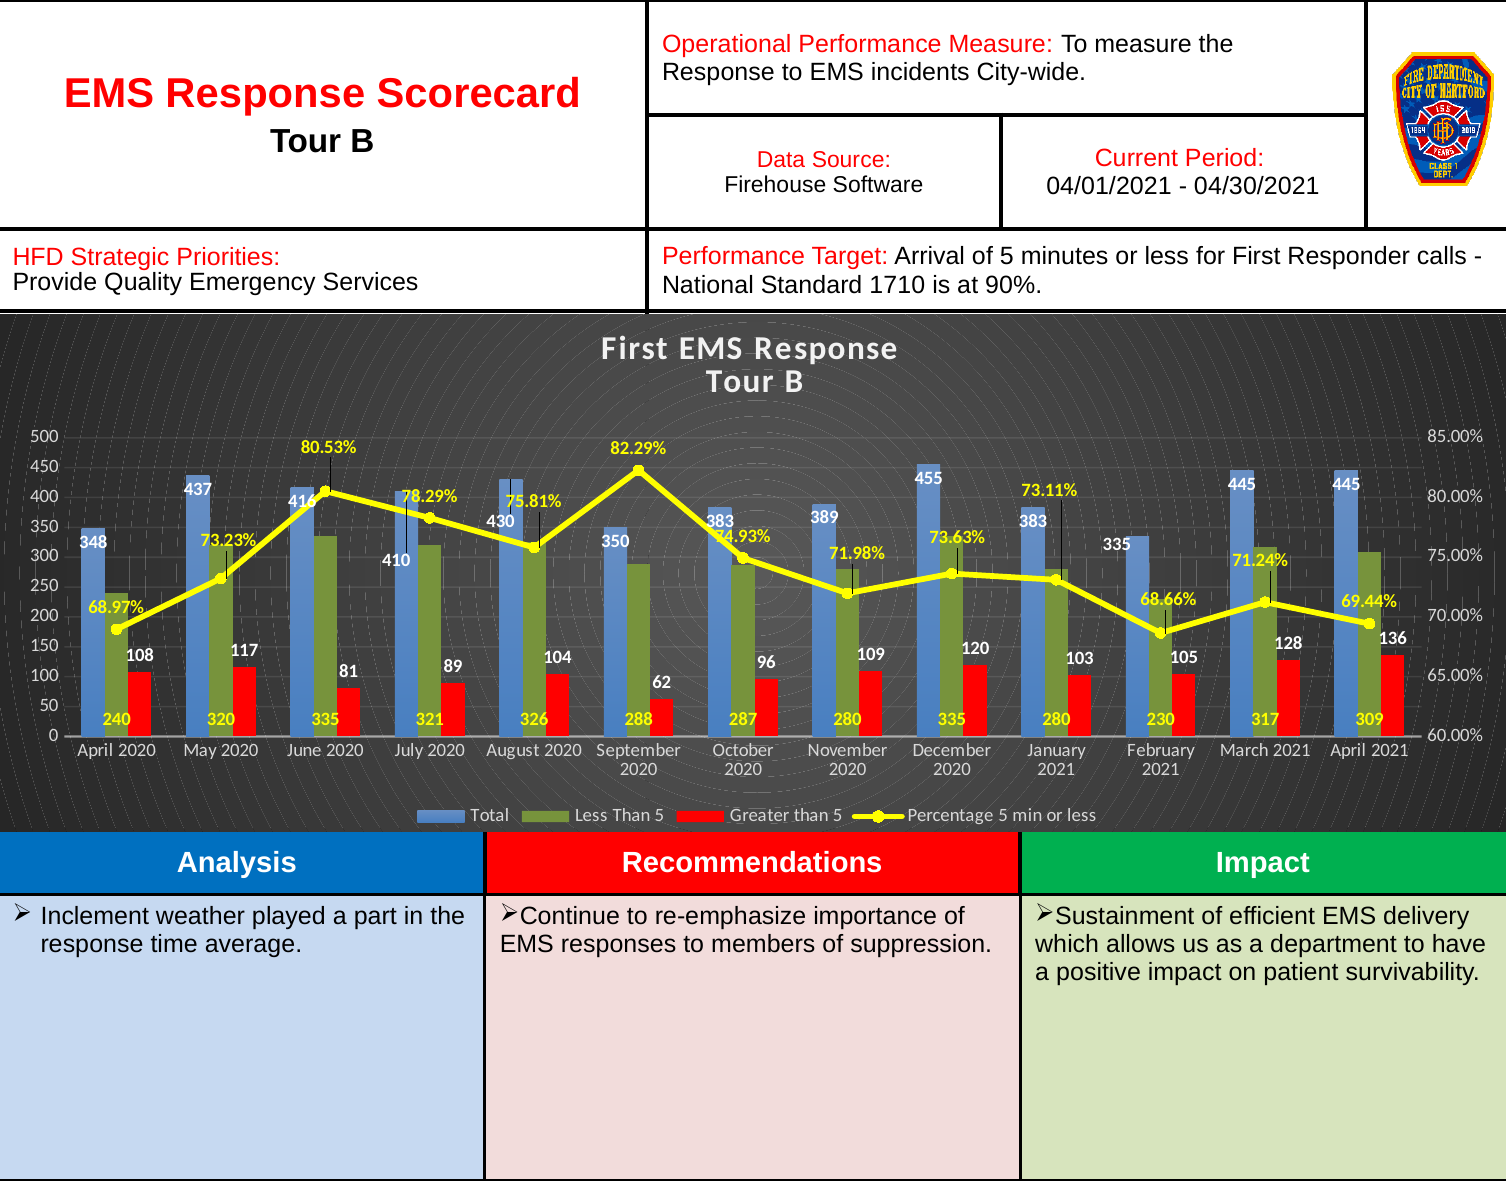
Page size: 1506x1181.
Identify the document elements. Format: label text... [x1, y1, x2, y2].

table_cell Inclement weather played a part in the response time average. [0, 896, 483, 1179]
table_header EMS Response Scorecard Tour B [0, 2, 645, 227]
table_cell Impact [1022, 841, 1506, 893]
table_cell Data Source: Firehouse Software [649, 117, 999, 227]
table_cell Analysis [0, 841, 483, 893]
chart [0, 313, 1506, 833]
table_cell Recommendations [487, 841, 1018, 893]
table_cell Sustainment of efficient EMS delivery which allows us as a department to have a positive impact on patient survivability. [1022, 896, 1506, 1179]
table_cell HFD Strategic Priorities: Provide Quality Emergency Services [0, 231, 645, 309]
table_cell Current Period: 04/01/2021 - 04/30/2021 [1003, 117, 1364, 227]
table_header Operational Performance Measure: To measure the Response to EMS incidents City-wide. [649, 2, 1364, 113]
table_header [1368, 2, 1506, 227]
table_cell Performance Target: Arrival of 5 minutes or less for First Responder calls - National Standard 1710 is at 90%. [649, 231, 1506, 309]
table_cell Continue to re-emphasize importance of EMS responses to members of suppression. [486, 896, 1019, 1179]
picture [1392, 52, 1494, 186]
